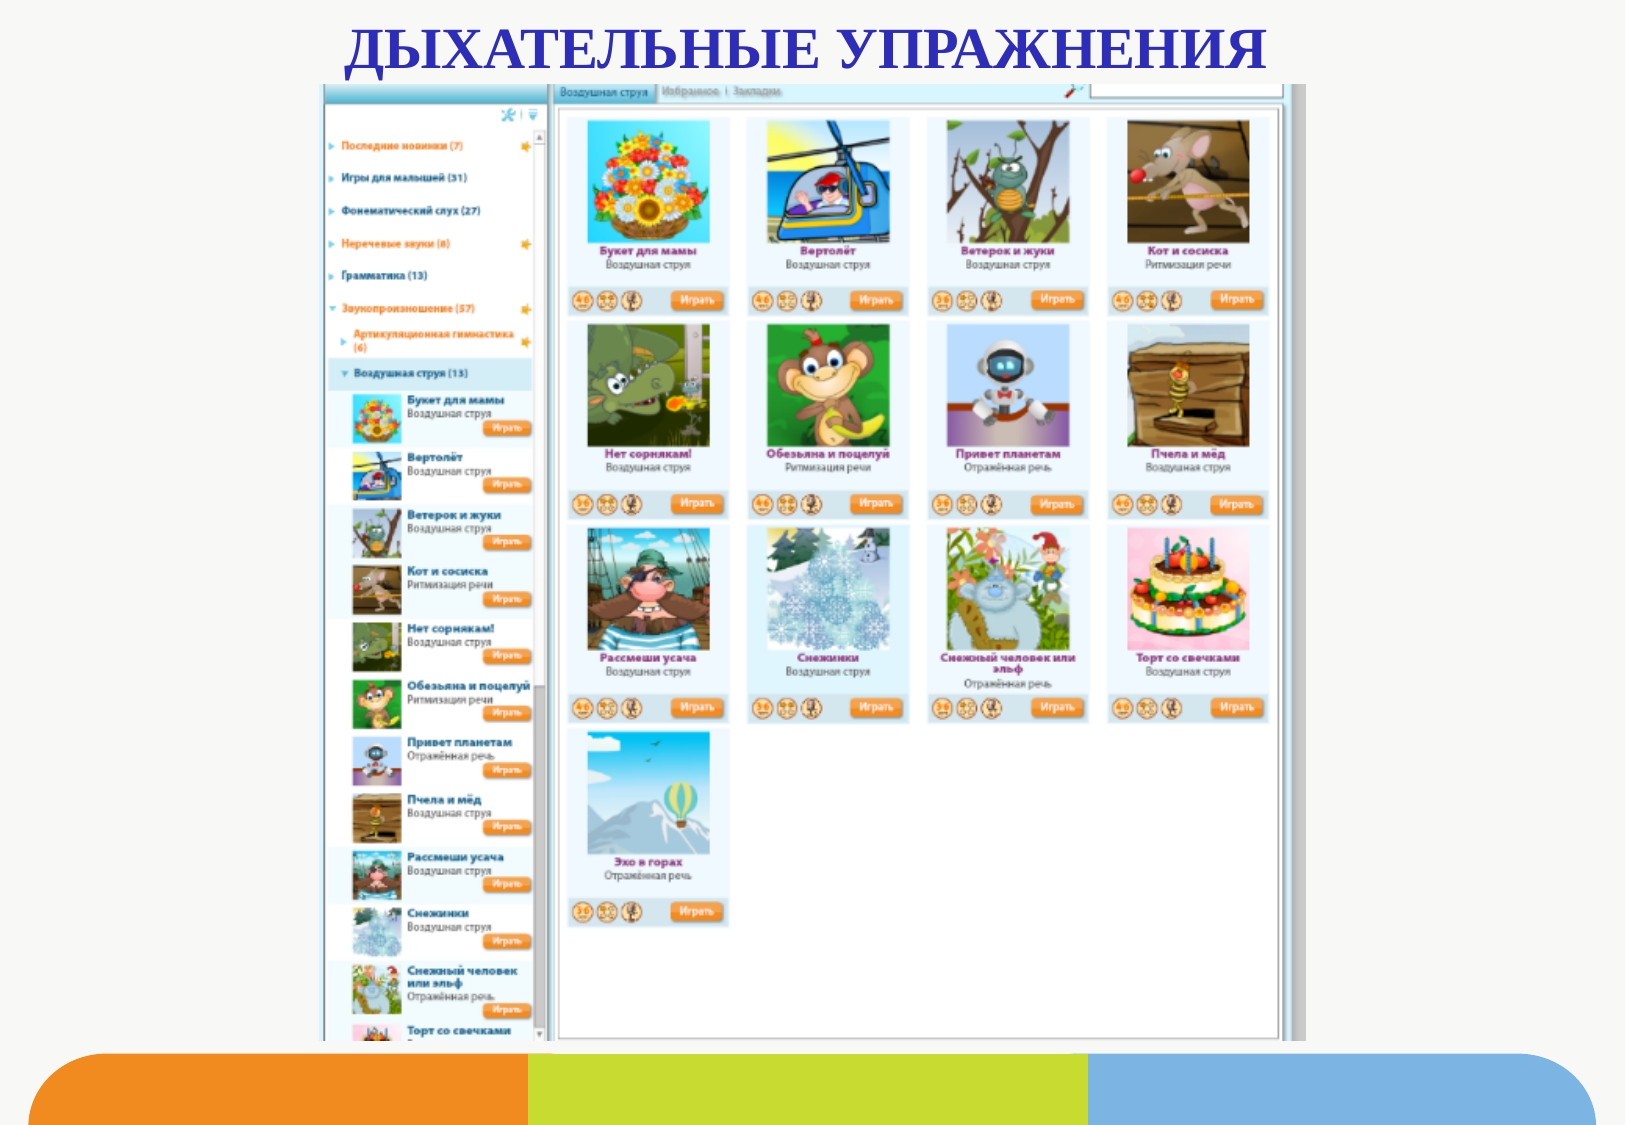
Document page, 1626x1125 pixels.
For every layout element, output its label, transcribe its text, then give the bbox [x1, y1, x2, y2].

text_box ДЫХАТЕЛЬНЫЕ УПРАЖНЕНИЯ [151, 0, 1388, 88]
picture [318, 83, 1307, 1042]
